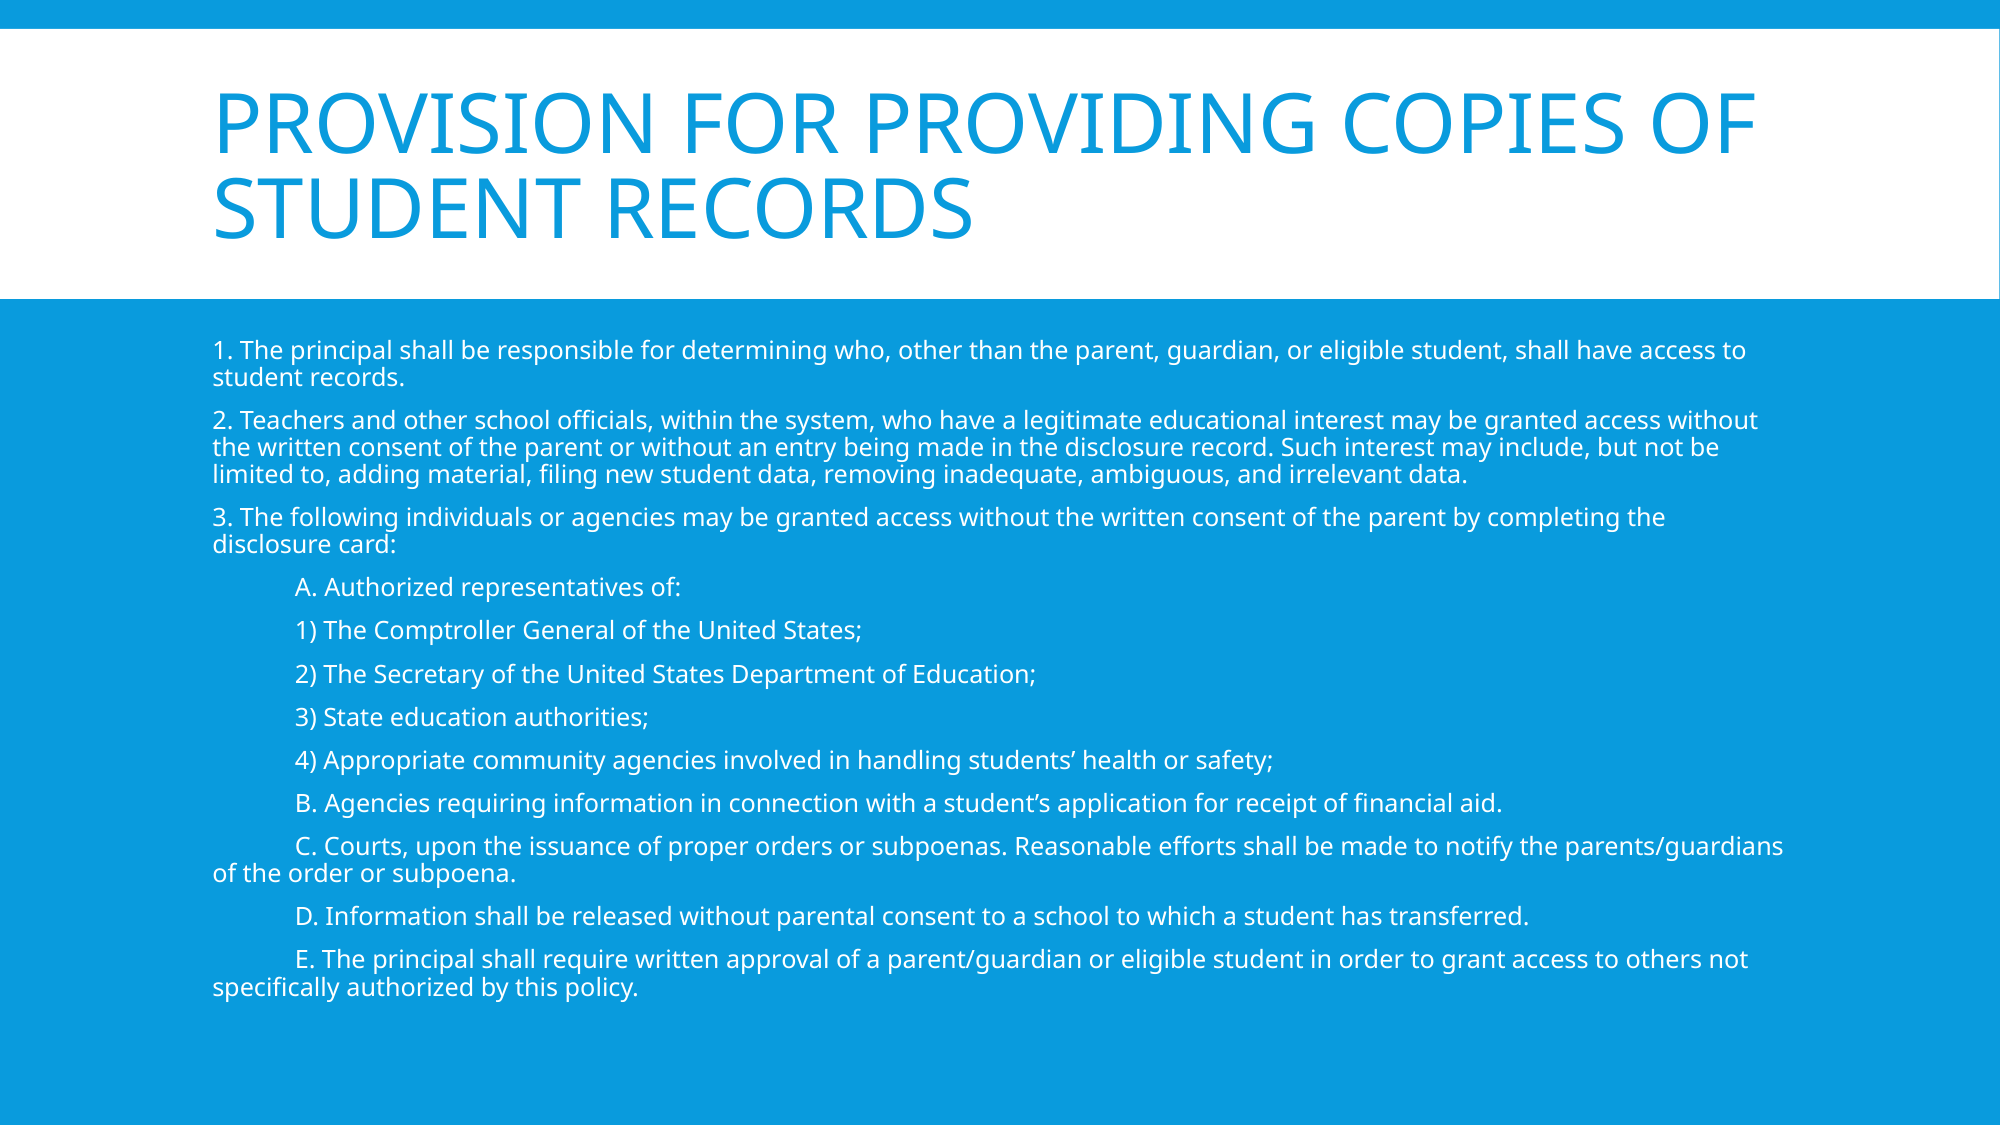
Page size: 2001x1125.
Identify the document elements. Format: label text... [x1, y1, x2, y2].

title Provision for providing copies of student records [197, 46, 1803, 295]
list 1. The principal shall be responsible for determining who, other than the parent, guardian, or eligible student, shall have access to student records. 2. Teachers and other school officials, within the system, who have a legitimate educational interest may be granted access without the written consent of the parent or without an entry being made in the disclosure record. Such interest may include, but not be limited to, adding material, filing new student data, removing inadequate, ambiguous, and irrelevant data. 3. The following individuals or agencies may be granted access without the written consent of the parent by completing the disclosure card: A. Authorized representatives of: 1) The Comptroller General of the United States; 2) The Secretary of the United States Department of Education; 3) State education authorities; 4) Appropriate community agencies involved in handling students’ health or safety; B. Agencies requiring information in connection with a student’s application for receipt of financial aid. C. Courts, upon the issuance of proper orders or subpoenas. Reasonable efforts shall be made to notify the parents/guardians of the order or subpoena. D. Information shall be released without parental consent to a school to which a student has transferred. E. The principal shall require written approval of a parent/guardian or eligible student in order to grant access to others not specifically authorized by this policy. [197, 329, 1803, 1020]
